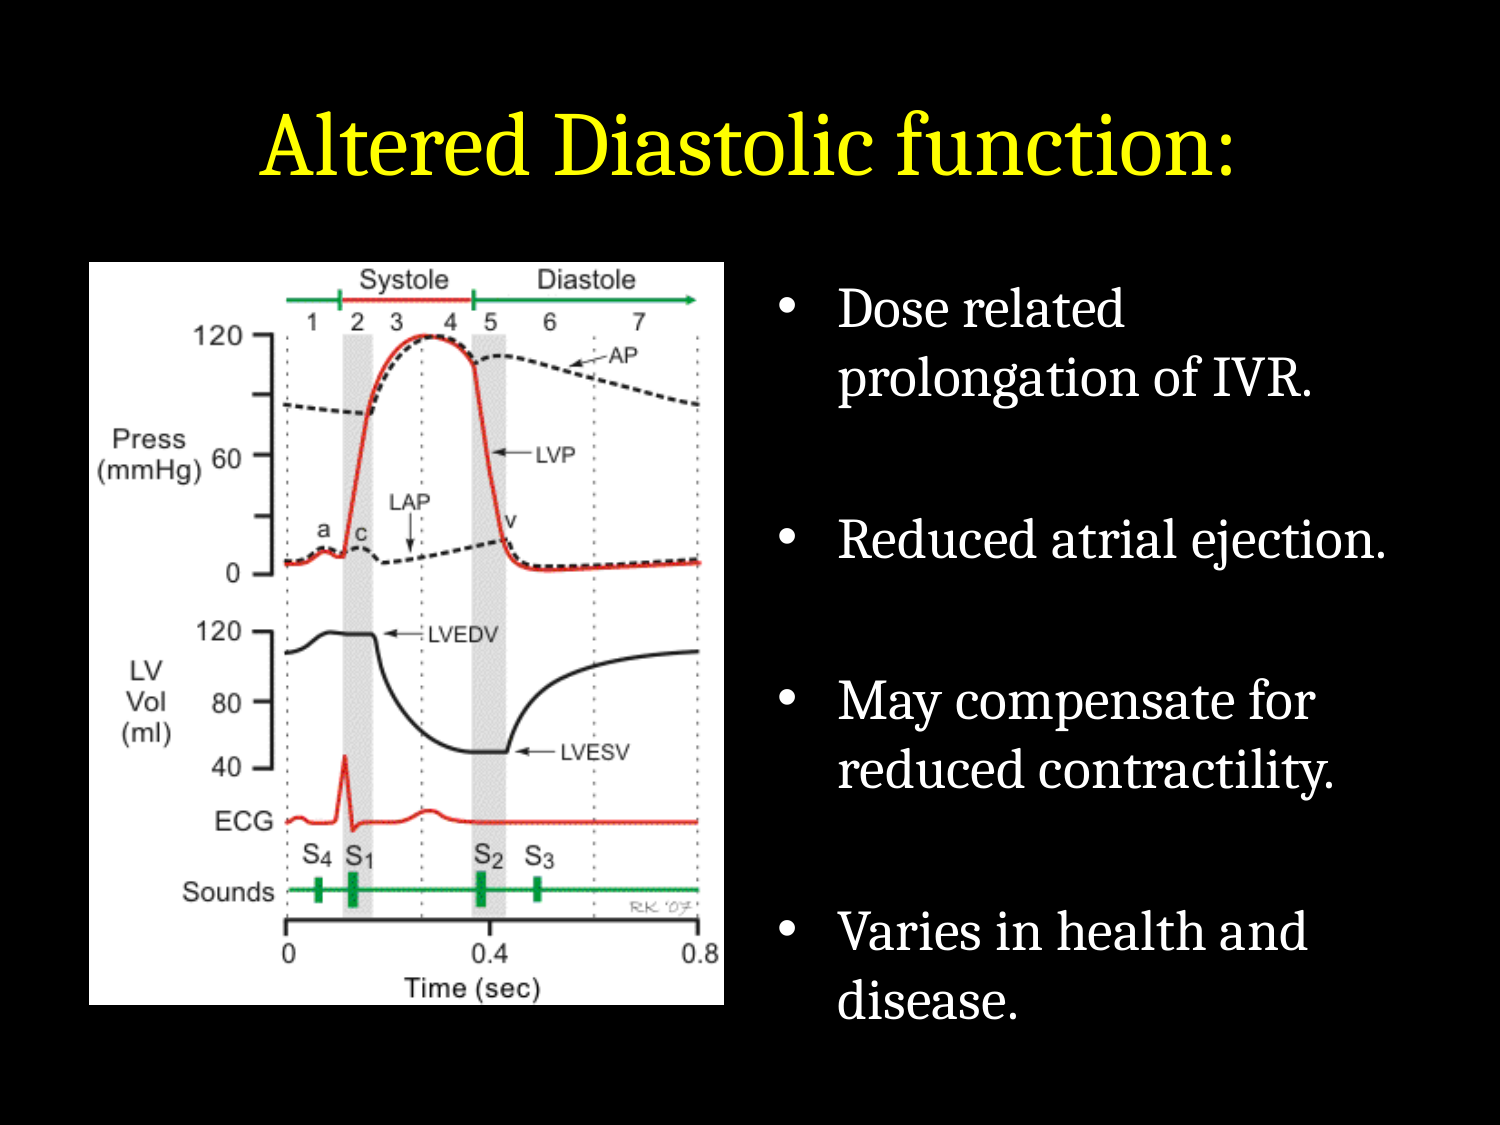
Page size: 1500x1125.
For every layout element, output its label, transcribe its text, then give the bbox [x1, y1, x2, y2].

list Dose related prolongation of IVR. Reduced atrial ejection. May compensate for reduced contractility. Varies in health and disease. [762, 262, 1425, 1042]
title Altered Diastolic function: [75, 45, 1425, 233]
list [74, 262, 738, 1006]
